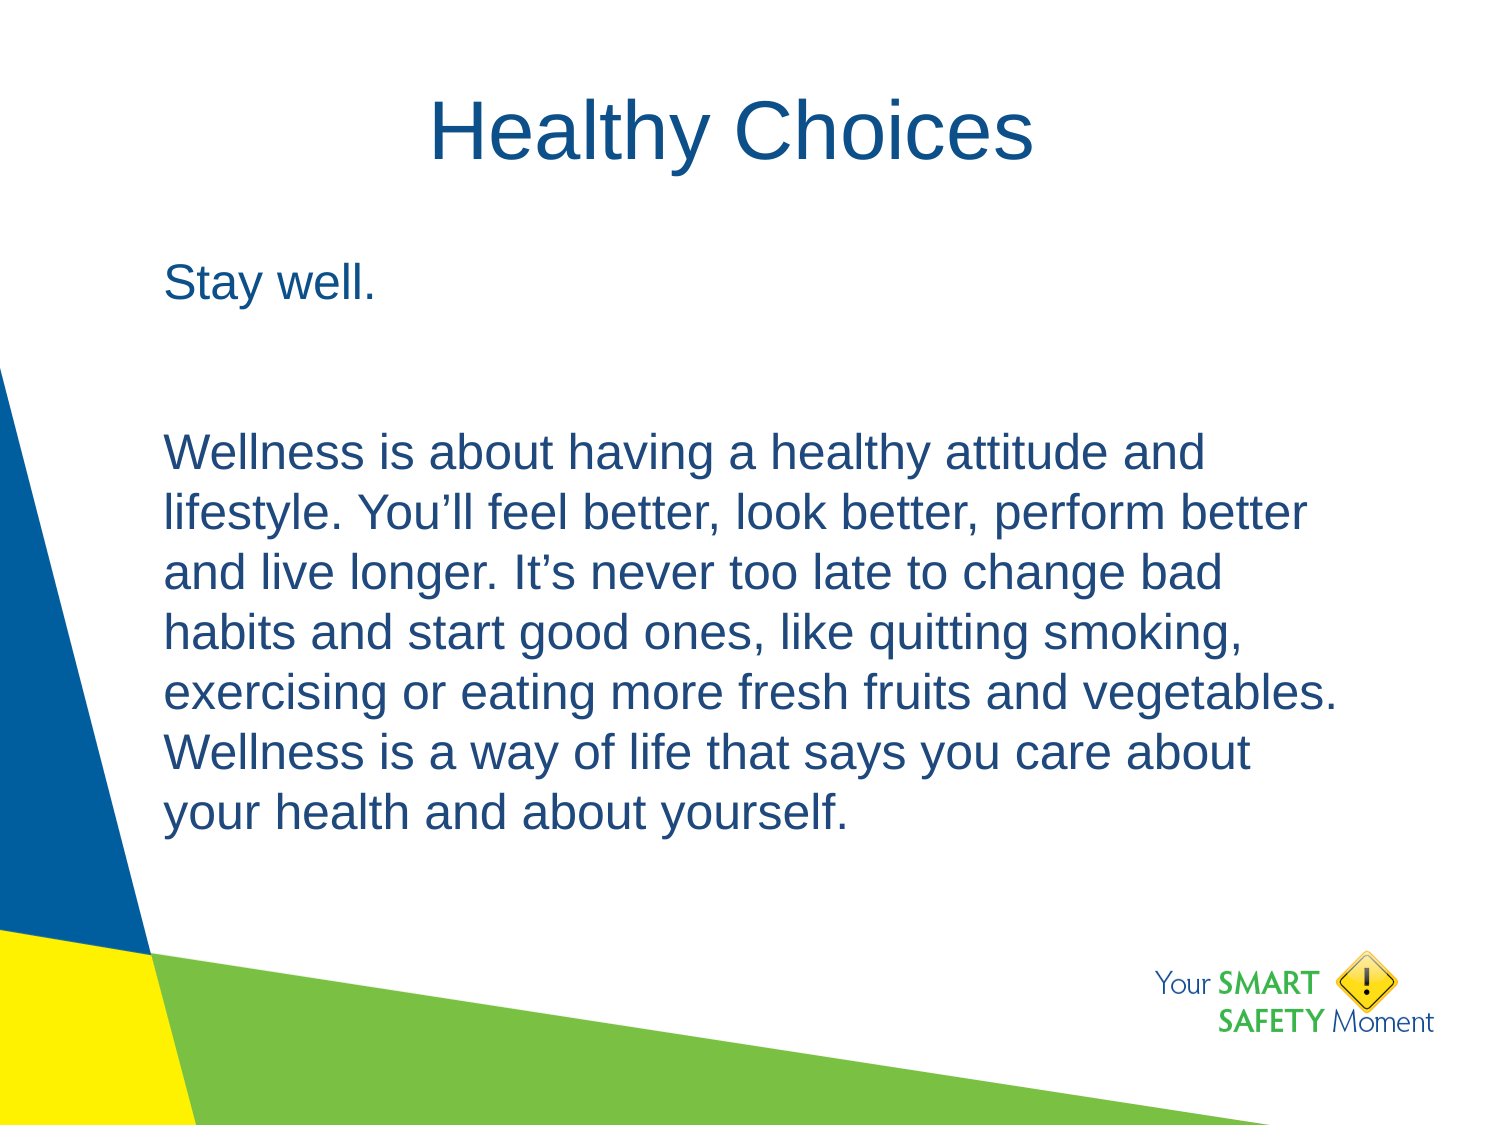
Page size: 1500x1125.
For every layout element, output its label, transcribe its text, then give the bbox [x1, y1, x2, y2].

title Healthy Choices [18, 69, 1445, 184]
list Stay well. Wellness is about having a healthy attitude and lifestyle. You’ll feel better, look better, perform better and live longer. It’s never too late to change bad habits and start good ones, like quitting smoking, exercising or eating more fresh fruits and vegetables. Wellness is a way of life that says you care about your health and about yourself. [148, 241, 1366, 970]
picture [0, 0, 1500, 1125]
